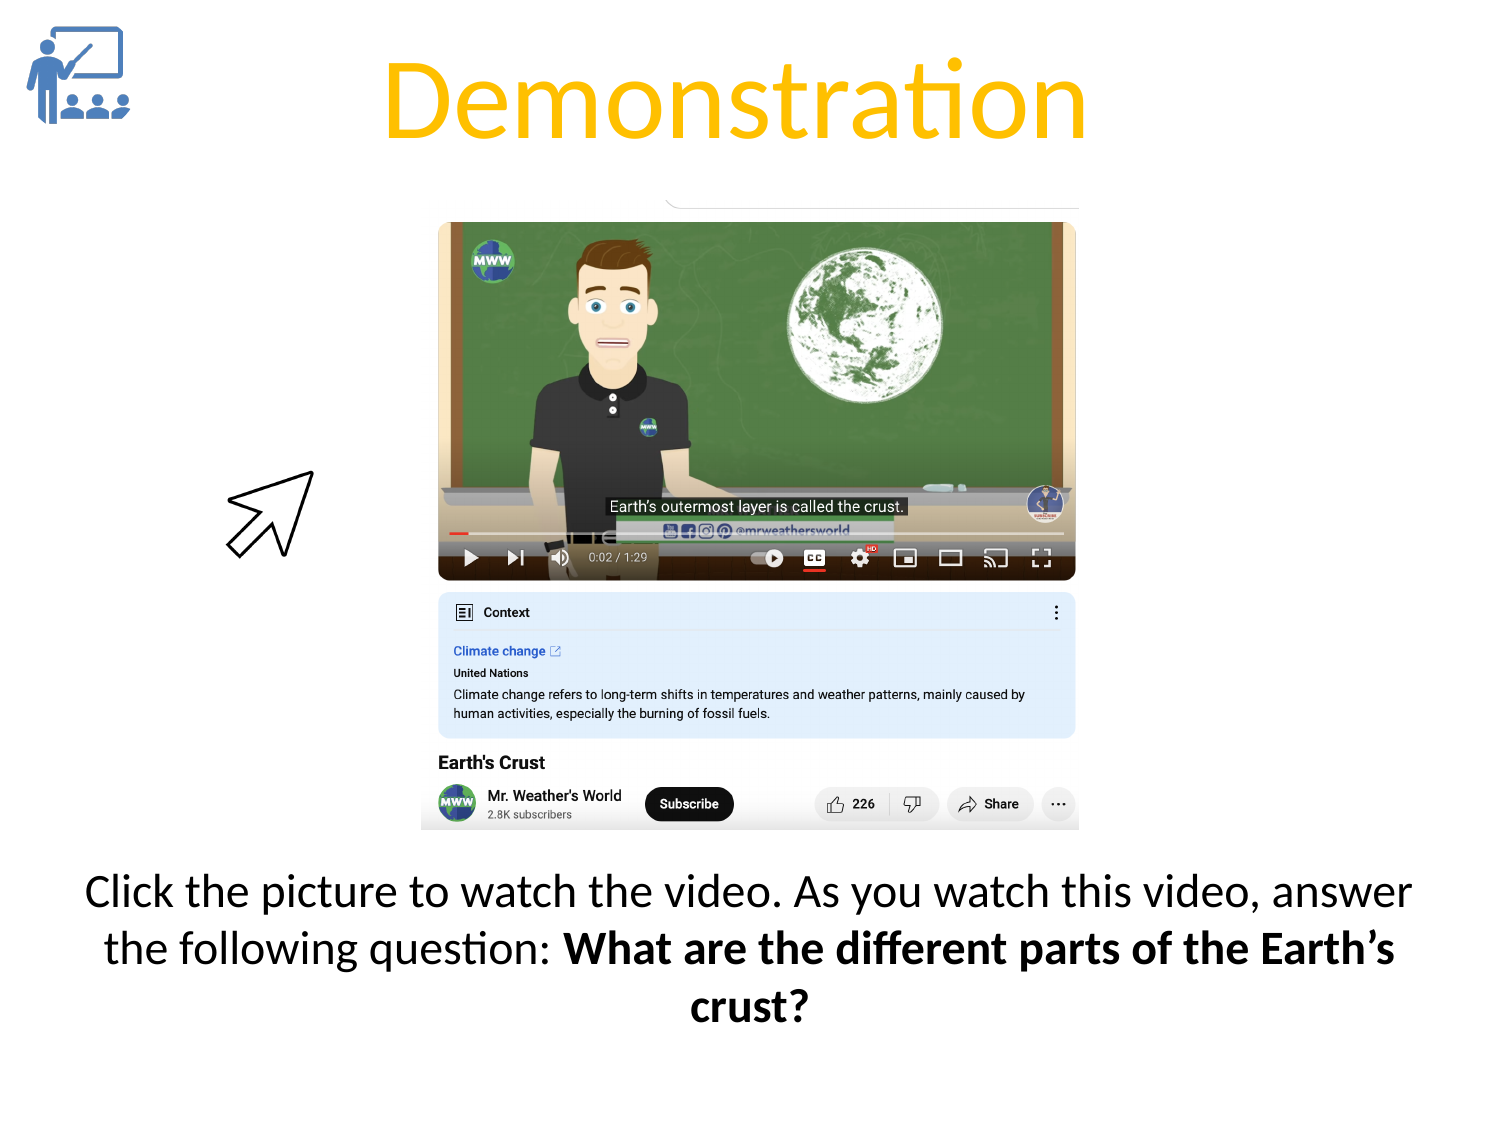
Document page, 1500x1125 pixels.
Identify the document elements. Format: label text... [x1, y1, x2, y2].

text_box Click the picture to watch the video. As you watch this video, answer the following question: What are the different parts of the Earth’s crust? [67, 844, 1433, 1047]
text_box [20, 14, 142, 135]
picture [193, 439, 345, 590]
text_box Demonstration [366, 14, 1134, 170]
picture [421, 200, 1079, 830]
